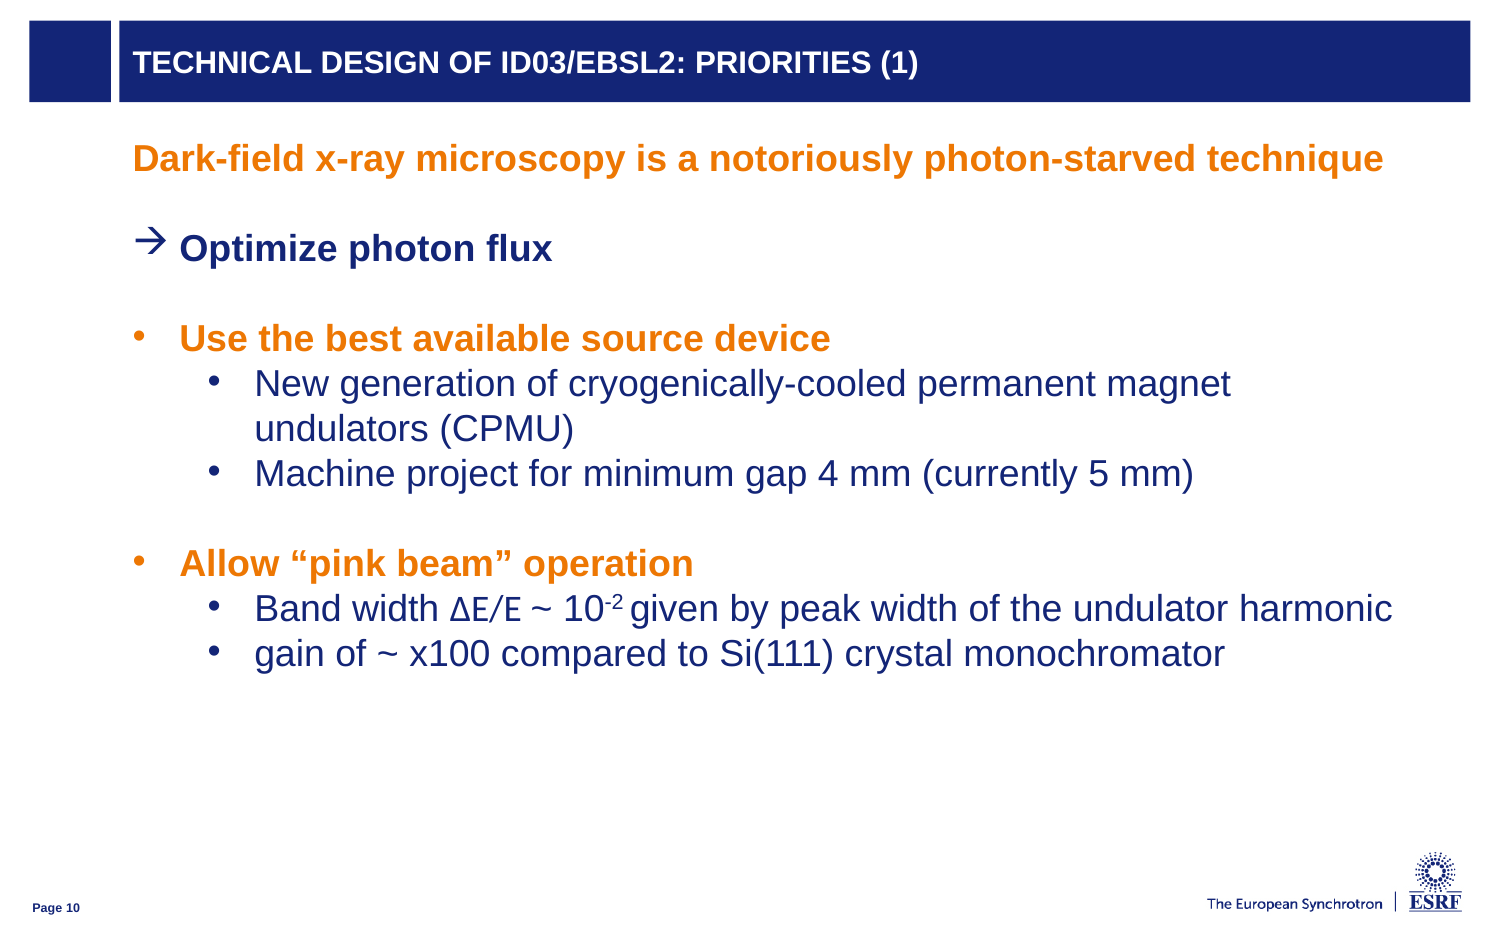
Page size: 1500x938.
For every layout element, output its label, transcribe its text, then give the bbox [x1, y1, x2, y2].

slide_number Page 10 [32, 886, 101, 916]
picture [1175, 831, 1500, 938]
title Technical design of ID03/EBSL2: priorities (1) [119, 20, 1471, 103]
text_box Dark-field x-ray microscopy is a notoriously photon-starved technique Optimize photon flux Use the best available source device New generation of cryogenically-cooled permanent magnet undulators (CPMU) Machine project for minimum gap 4 mm (currently 5 mm) Allow “pink beam” operation Band width ΔE/E ~ 10-2 given by peak width of the undulator harmonic gain of ~ x100 compared to Si(111) crystal monochromator [117, 126, 1417, 726]
